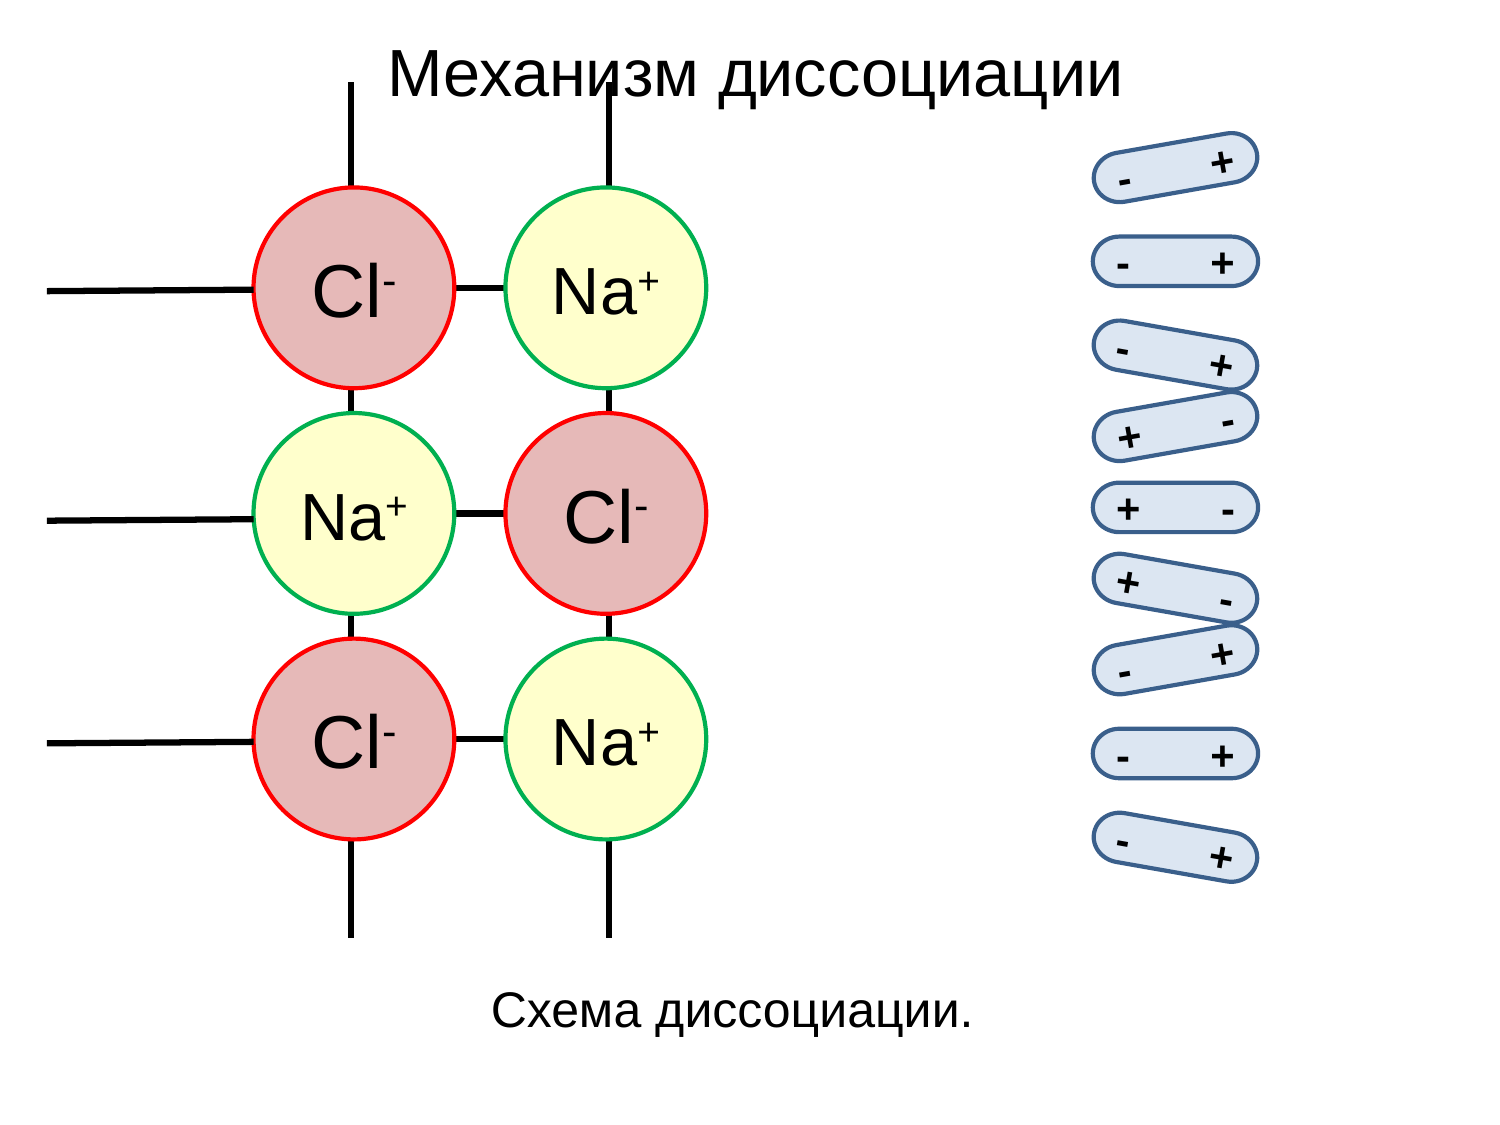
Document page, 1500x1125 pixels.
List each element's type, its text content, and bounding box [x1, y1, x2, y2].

text_box + - [1090, 480, 1261, 535]
text_box - + [1091, 810, 1260, 884]
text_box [46, 81, 707, 938]
text_box - + [1091, 131, 1260, 205]
text_box - + [1090, 726, 1261, 781]
text_box + - [1091, 389, 1260, 464]
text_box + - [1091, 551, 1260, 624]
text_box - + [1090, 234, 1261, 289]
text_box Схема диссоциации. [291, 959, 1174, 1057]
text_box Механизм диссоциации [314, 21, 1197, 119]
text_box - + [1091, 318, 1260, 391]
text_box - + [1091, 623, 1260, 697]
